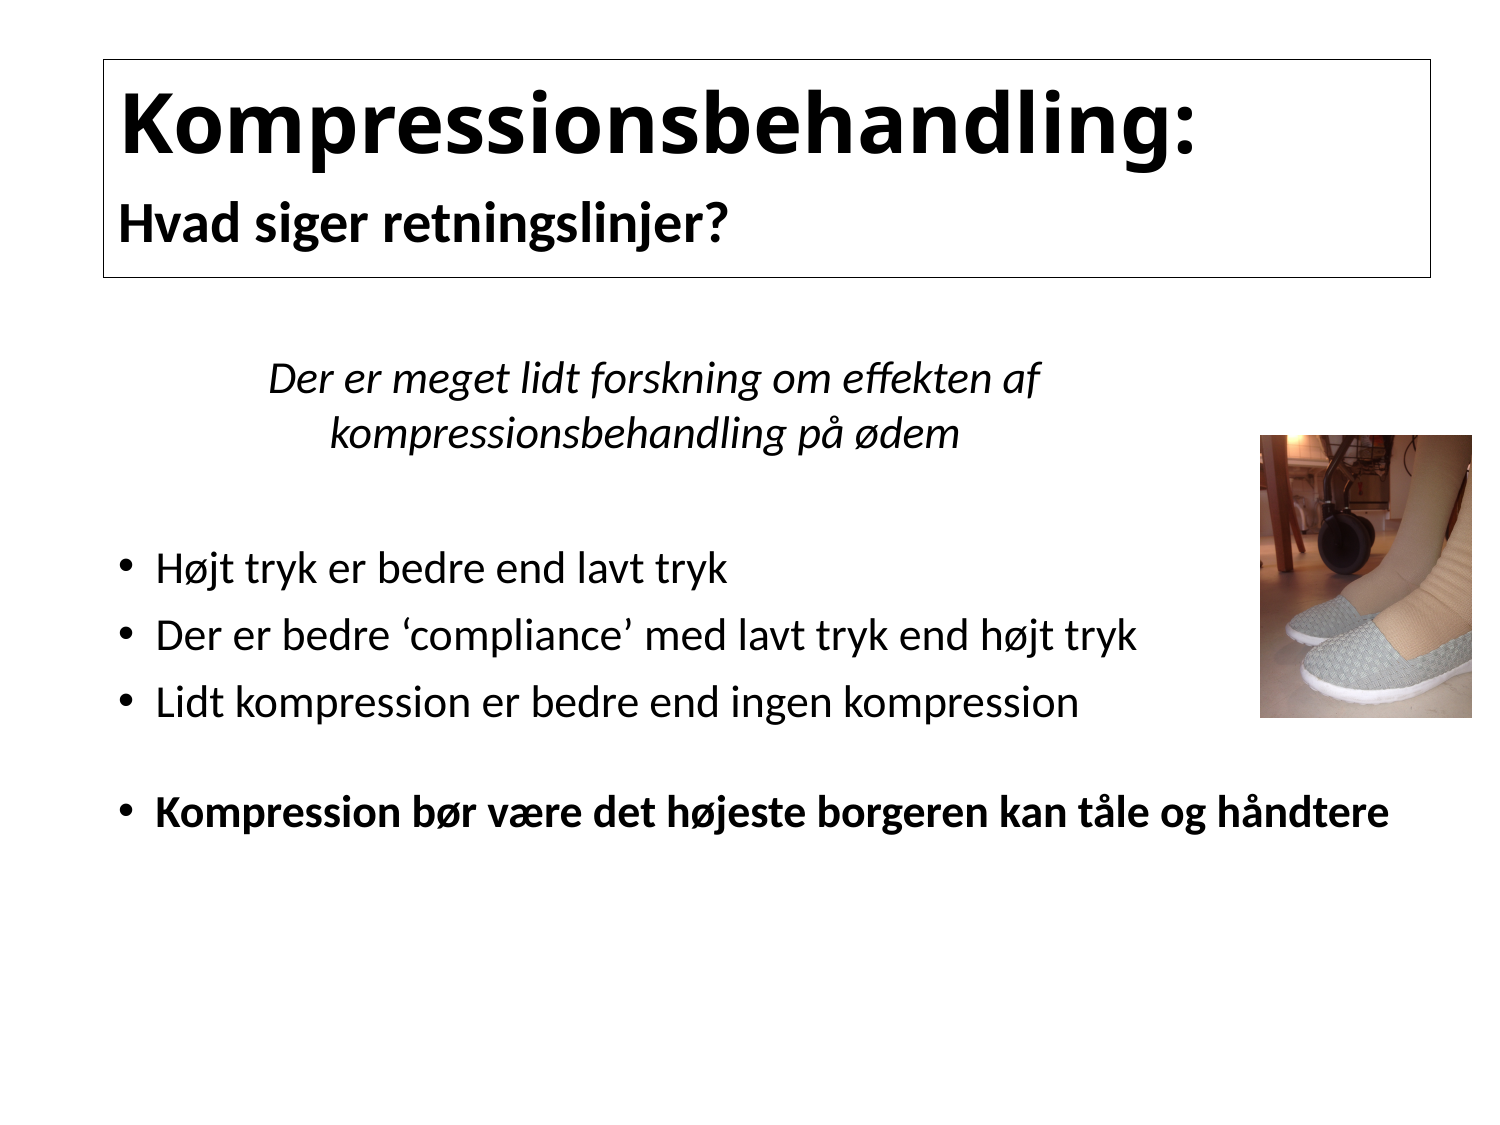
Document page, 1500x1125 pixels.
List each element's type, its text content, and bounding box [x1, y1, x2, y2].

title Kompressionsbehandling: Hvad siger retningslinjer? [103, 59, 1431, 278]
picture [1259, 435, 1472, 718]
list Der er meget lidt forskning om effekten af kompressionsbehandling på ødem Højt tryk er bedre end lavt tryk Der er bedre ‘compliance’ med lavt tryk end højt tryk Lidt kompression er bedre end ingen kompression Kompression bør være det højeste borgeren kan tåle og håndtere [103, 339, 1472, 1096]
